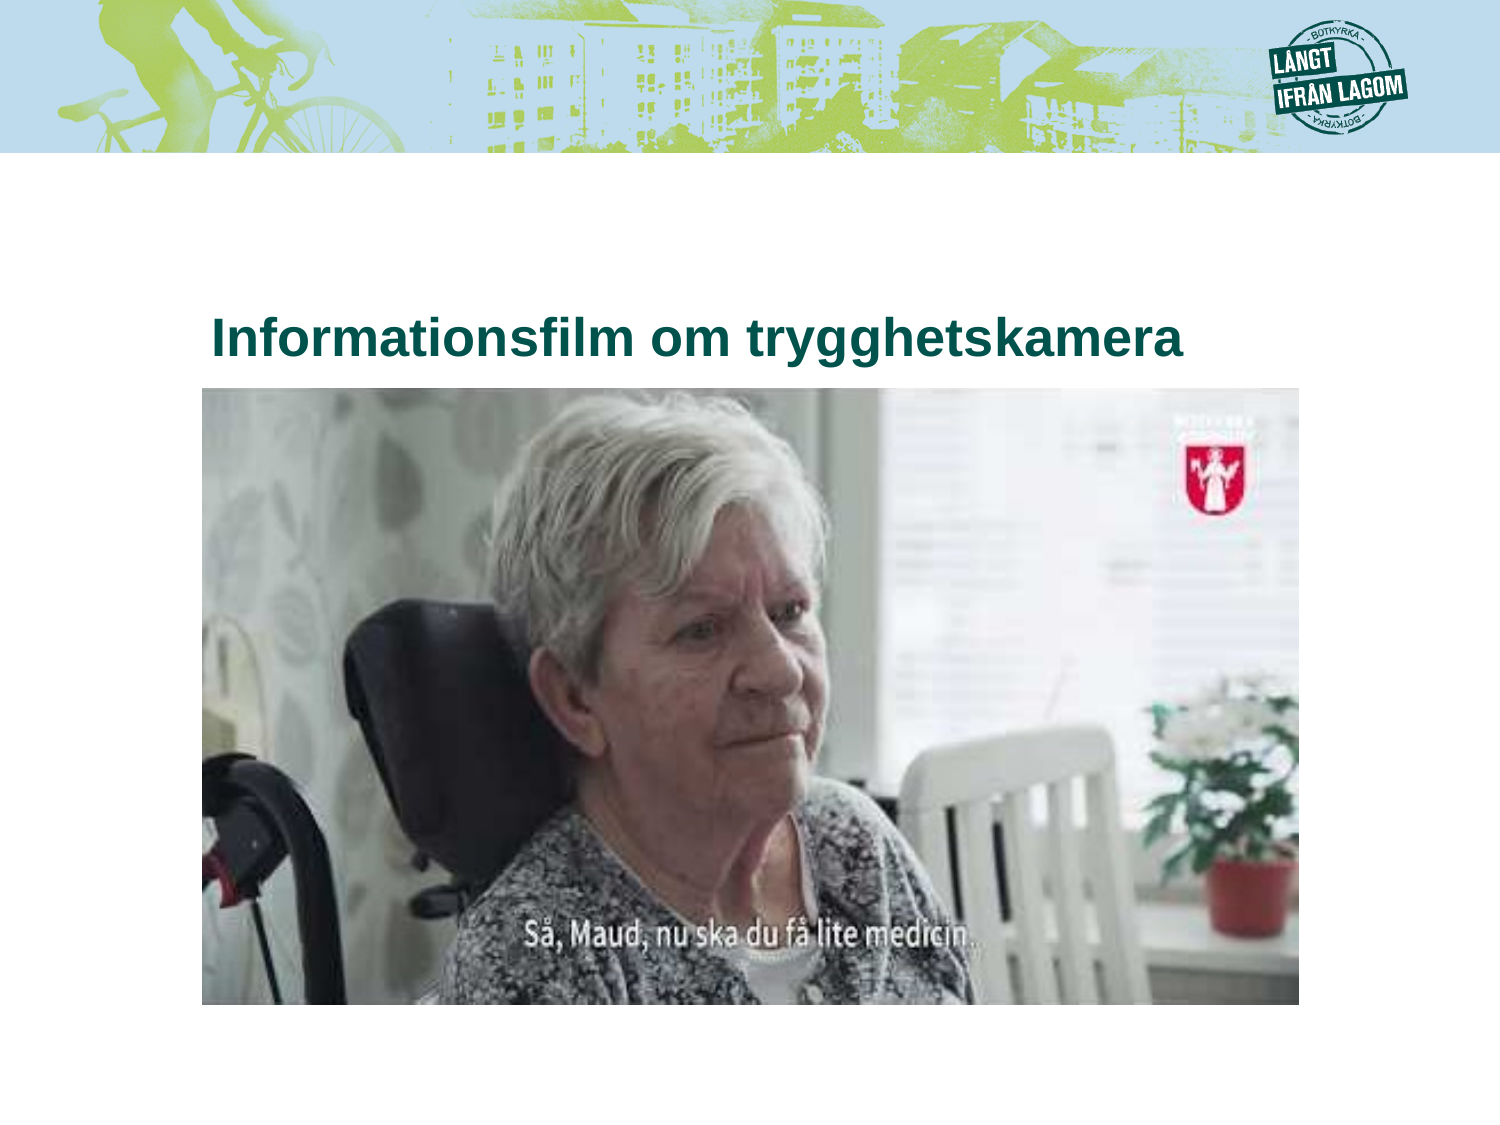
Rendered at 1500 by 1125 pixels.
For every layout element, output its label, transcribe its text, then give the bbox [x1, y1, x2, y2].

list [200, 387, 1300, 1006]
picture [0, 0, 1500, 1125]
title Informationsfilm om trygghetskamera [196, 294, 1305, 375]
